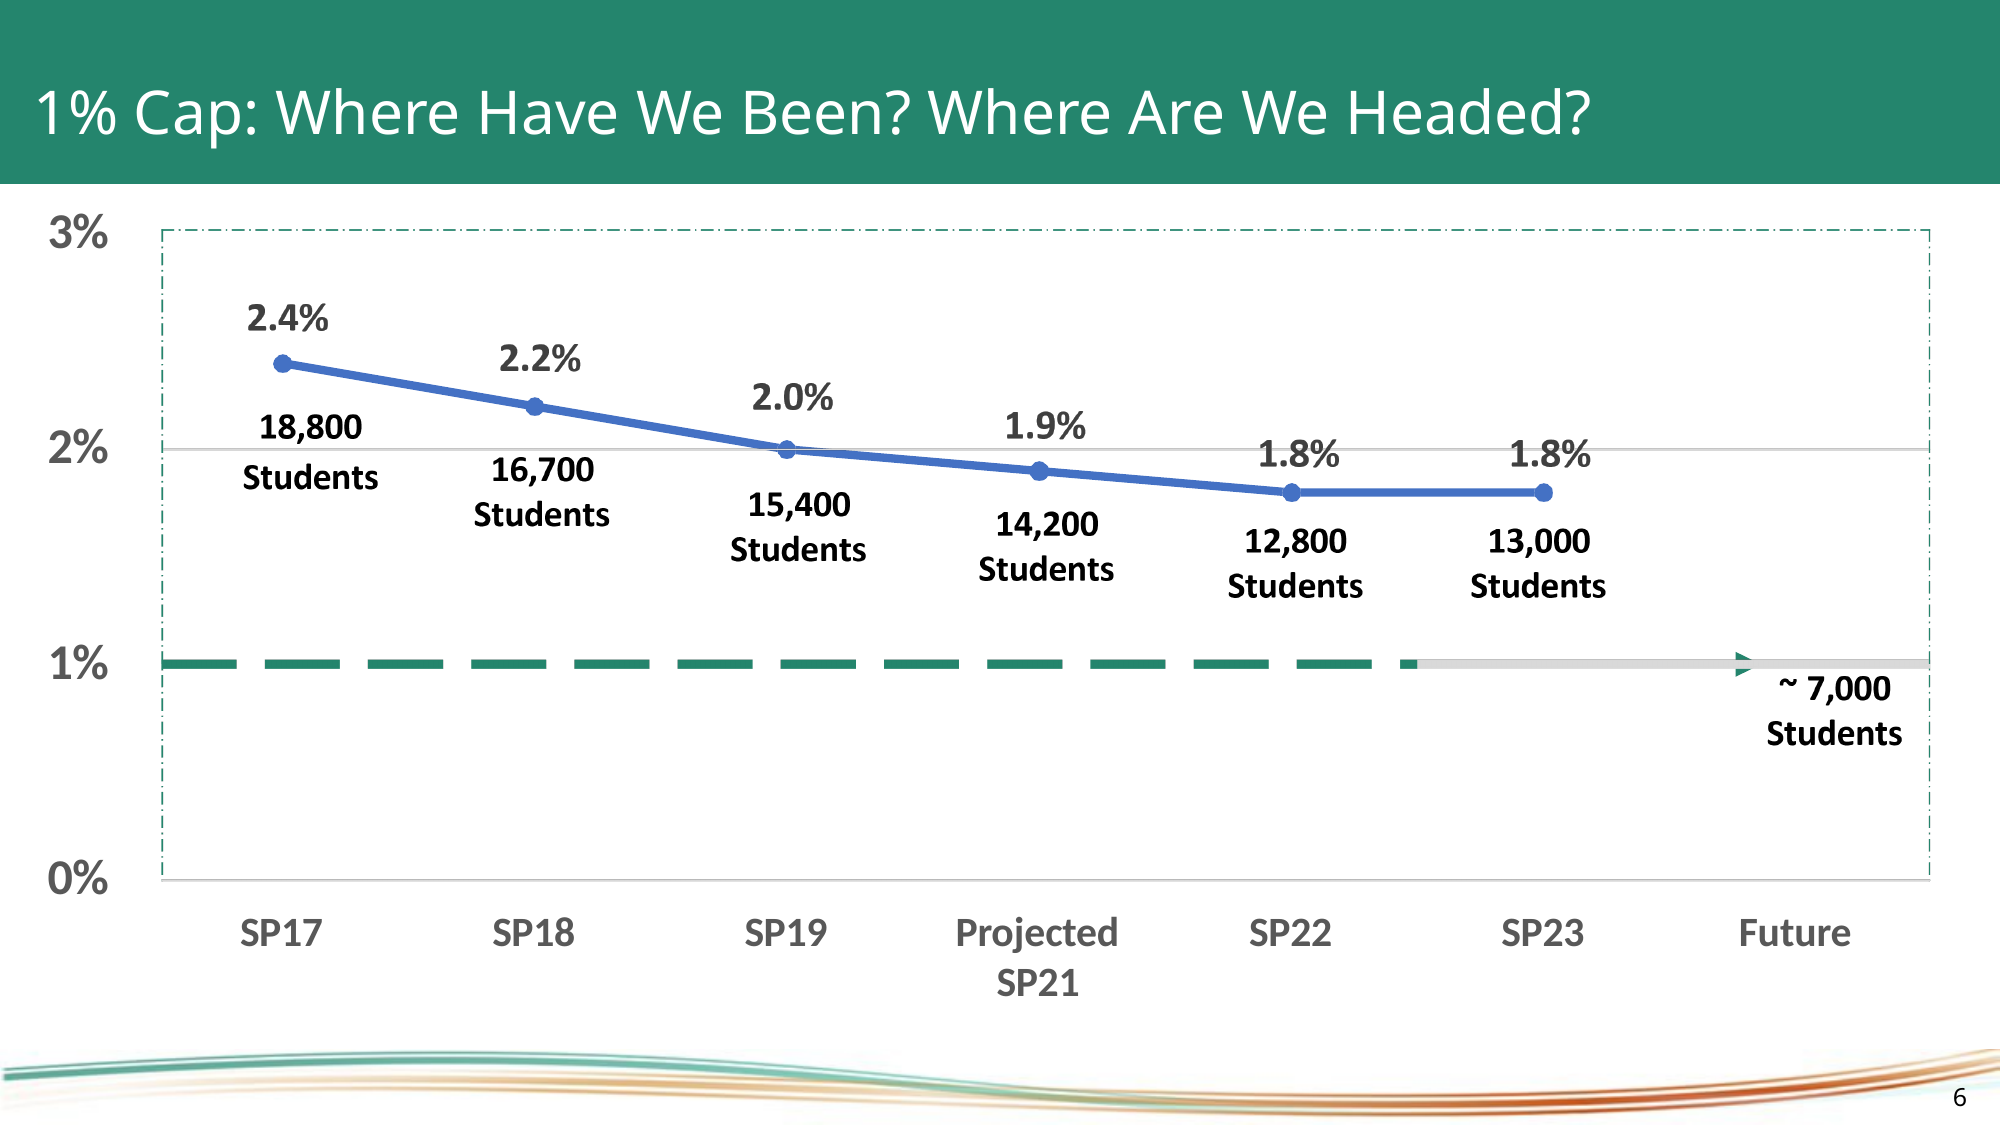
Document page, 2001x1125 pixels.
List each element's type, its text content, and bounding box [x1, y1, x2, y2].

text_box 0% [45, 842, 112, 905]
text_box SP22 [1247, 902, 1336, 955]
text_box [0, 0, 2000, 184]
text_box 1% [45, 627, 112, 690]
text_box 3% [45, 196, 112, 259]
text_box SP23 [1499, 902, 1588, 955]
text_box 2% [45, 411, 112, 474]
text_box SP18 [490, 902, 579, 955]
text_box SP17 [237, 902, 327, 955]
picture [0, 1049, 2000, 1125]
text_box Future [1736, 902, 1855, 955]
text_box Projected SP21 [953, 902, 1124, 1006]
text_box SP19 [742, 902, 831, 955]
picture [161, 228, 1935, 883]
title 1% Cap: Where Have We Been? Where Are We Headed? [31, 195, 1754, 263]
